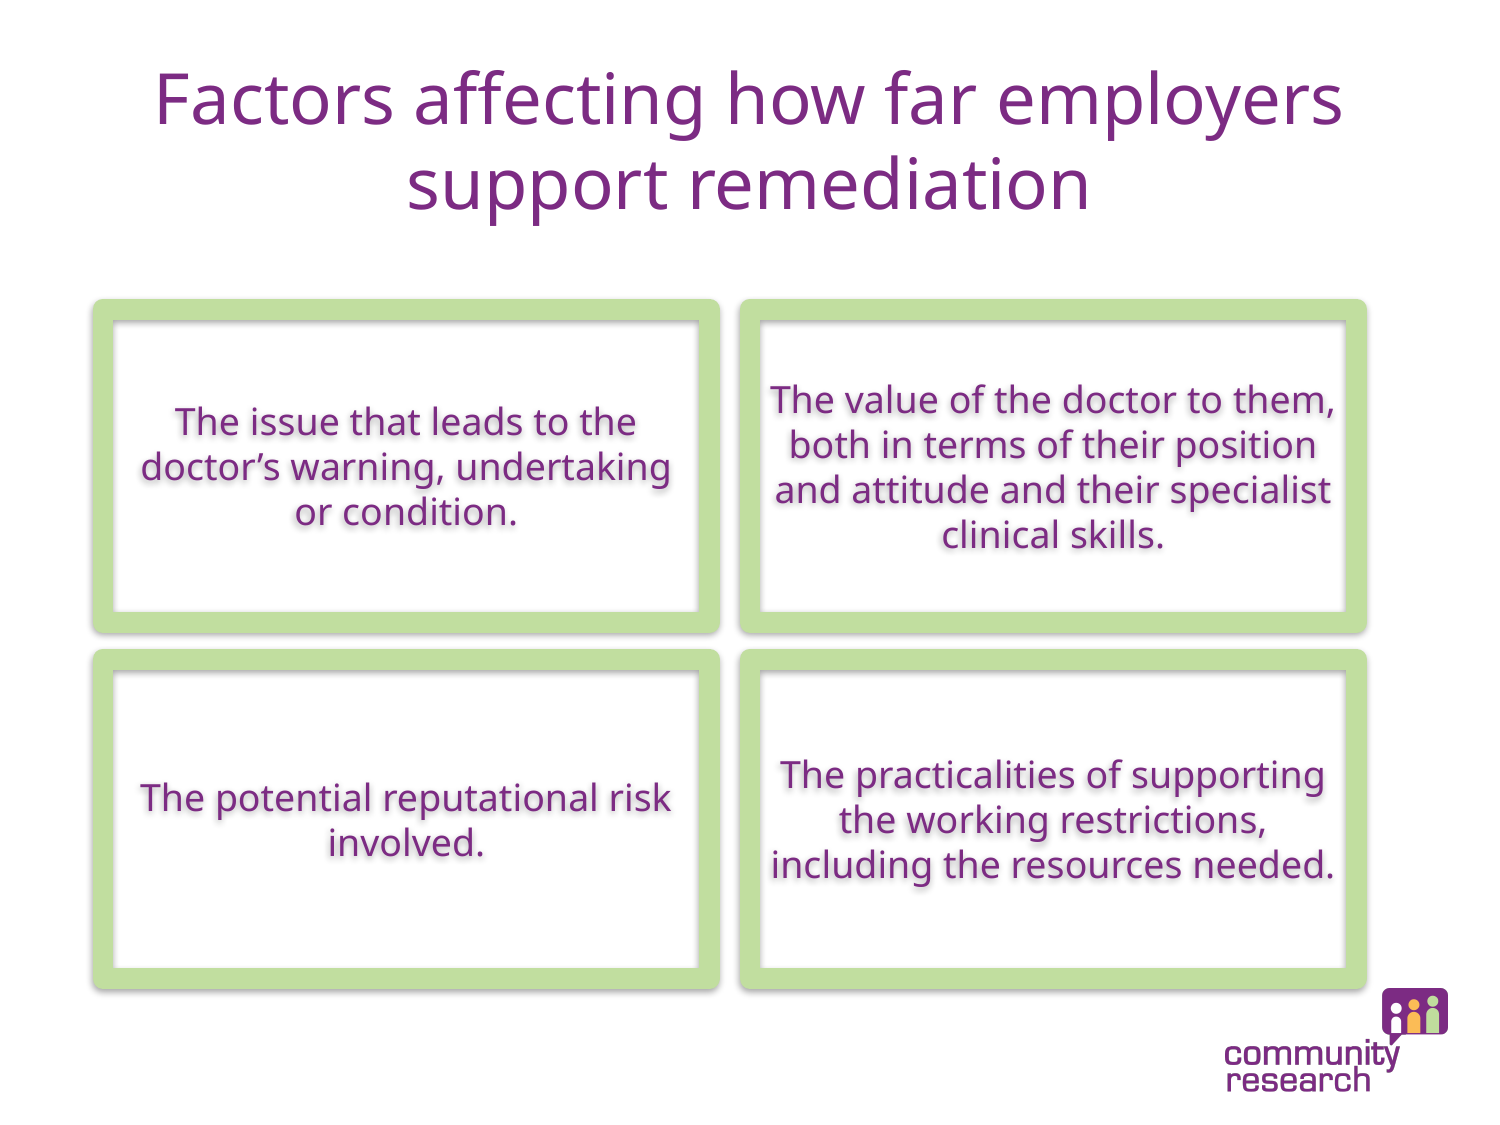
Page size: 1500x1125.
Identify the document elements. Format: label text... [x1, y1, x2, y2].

text_box The value of the doctor to them, both in terms of their position and attitude and their specialist clinical skills. [749, 308, 1357, 623]
picture [1225, 988, 1448, 1093]
text_box The potential reputational risk involved. [102, 658, 710, 979]
text_box The issue that leads to the doctor’s warning, undertaking or condition. [102, 308, 710, 623]
text_box The practicalities of supporting the working restrictions, including the resources needed. [749, 658, 1357, 979]
title Factors affecting how far employers support remediation [75, 45, 1425, 233]
